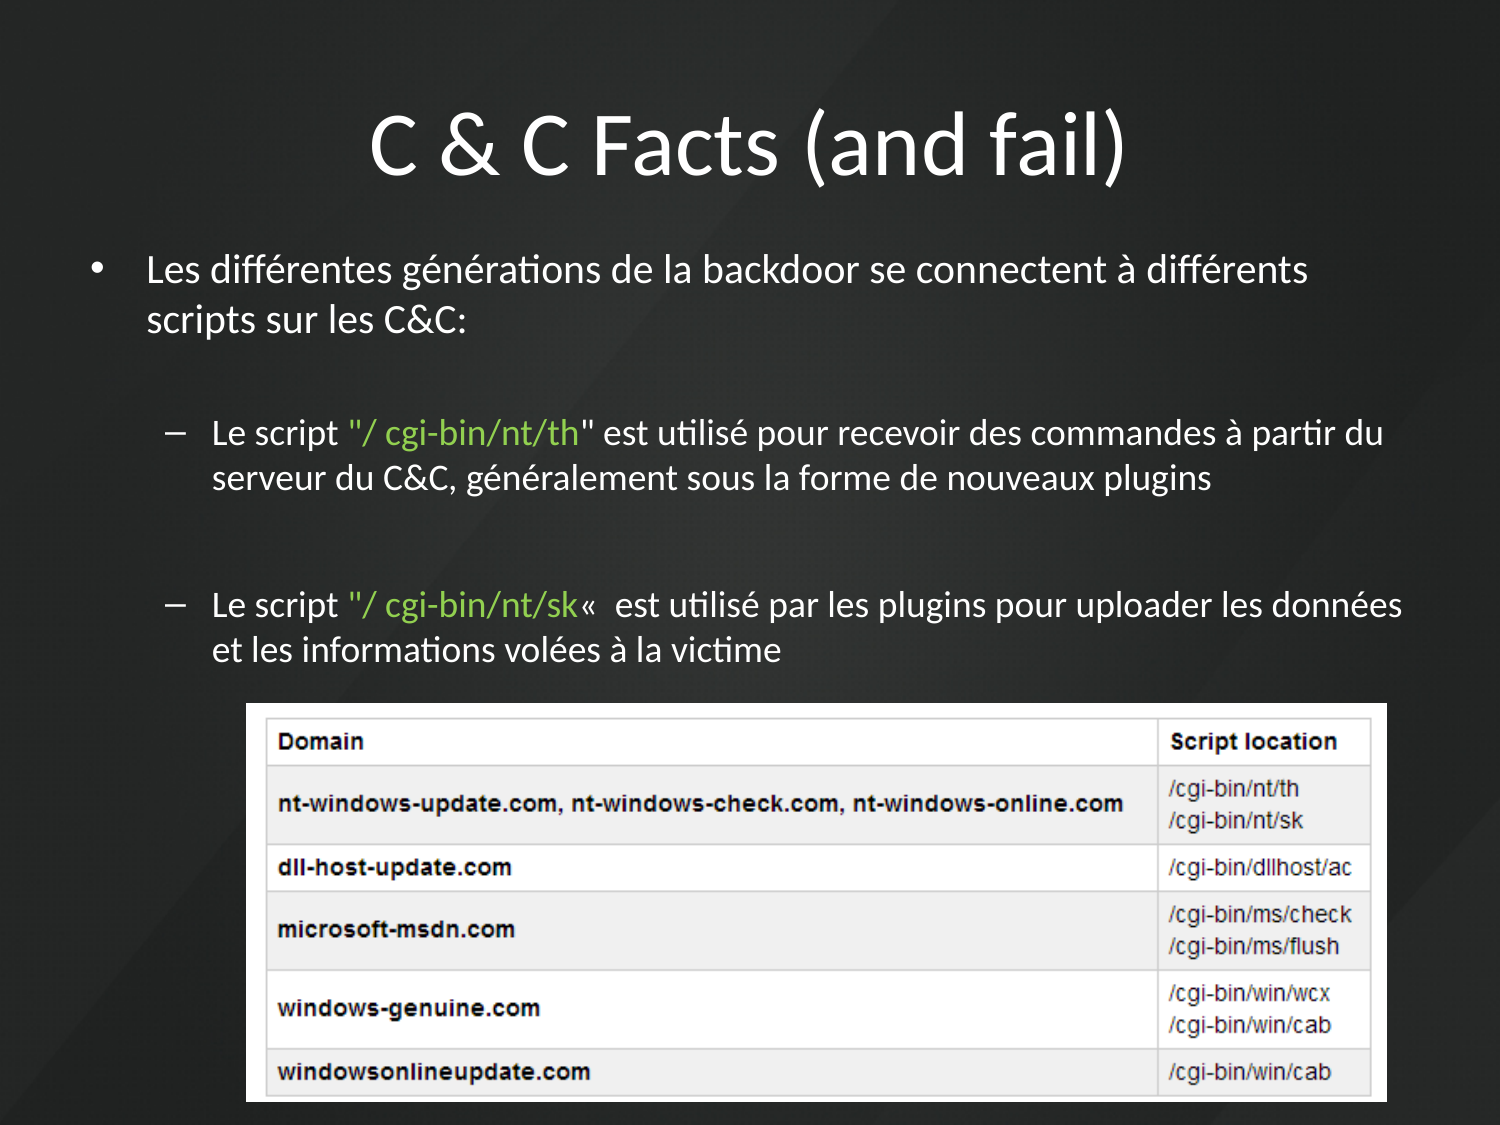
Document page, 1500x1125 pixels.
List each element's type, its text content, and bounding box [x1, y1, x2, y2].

title C & C Facts (and fail) [75, 45, 1425, 233]
picture [0, 0, 1500, 1125]
list Les différentes générations de la backdoor se connectent à différents scripts sur les C&C: Le script "/ cgi-bin/nt/th" est utilisé pour recevoir des commandes à partir du serveur du C&C, généralement sous la forme de nouveaux plugins Le script "/ cgi-bin/nt/sk« est utilisé par les plugins pour uploader les données et les informations volées à la victime [75, 234, 1425, 977]
